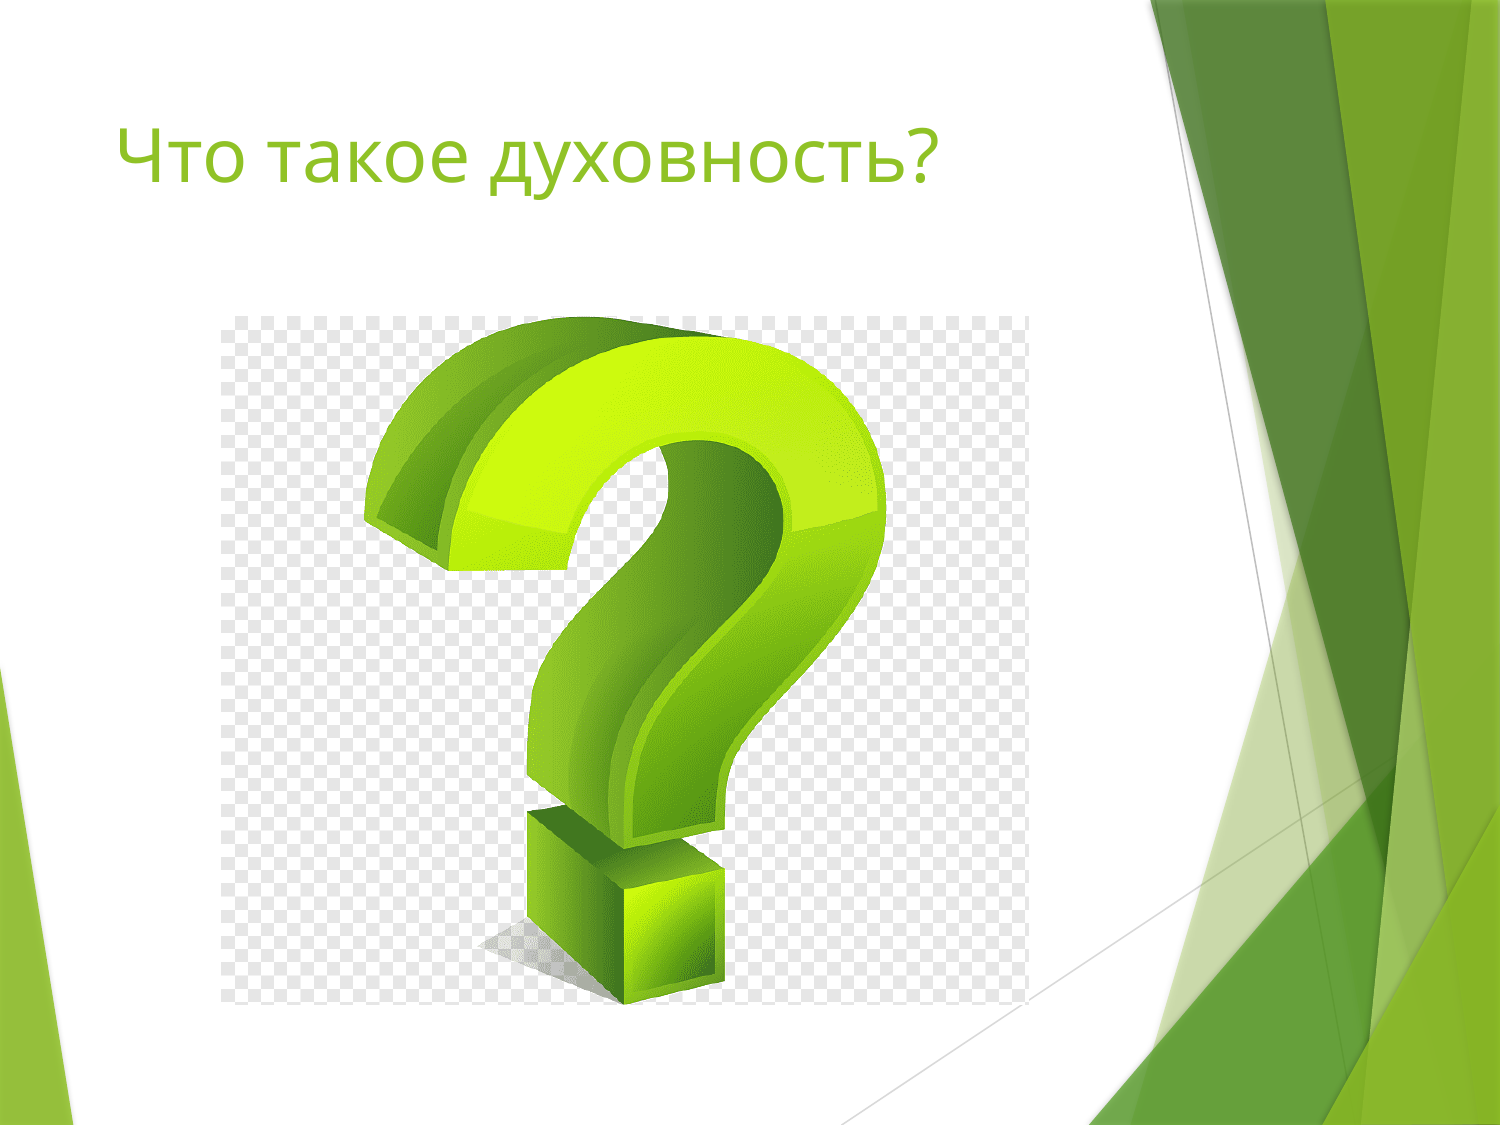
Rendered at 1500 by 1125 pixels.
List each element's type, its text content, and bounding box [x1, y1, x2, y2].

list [220, 316, 1030, 1006]
title Что такое духовность? [99, 99, 1142, 317]
